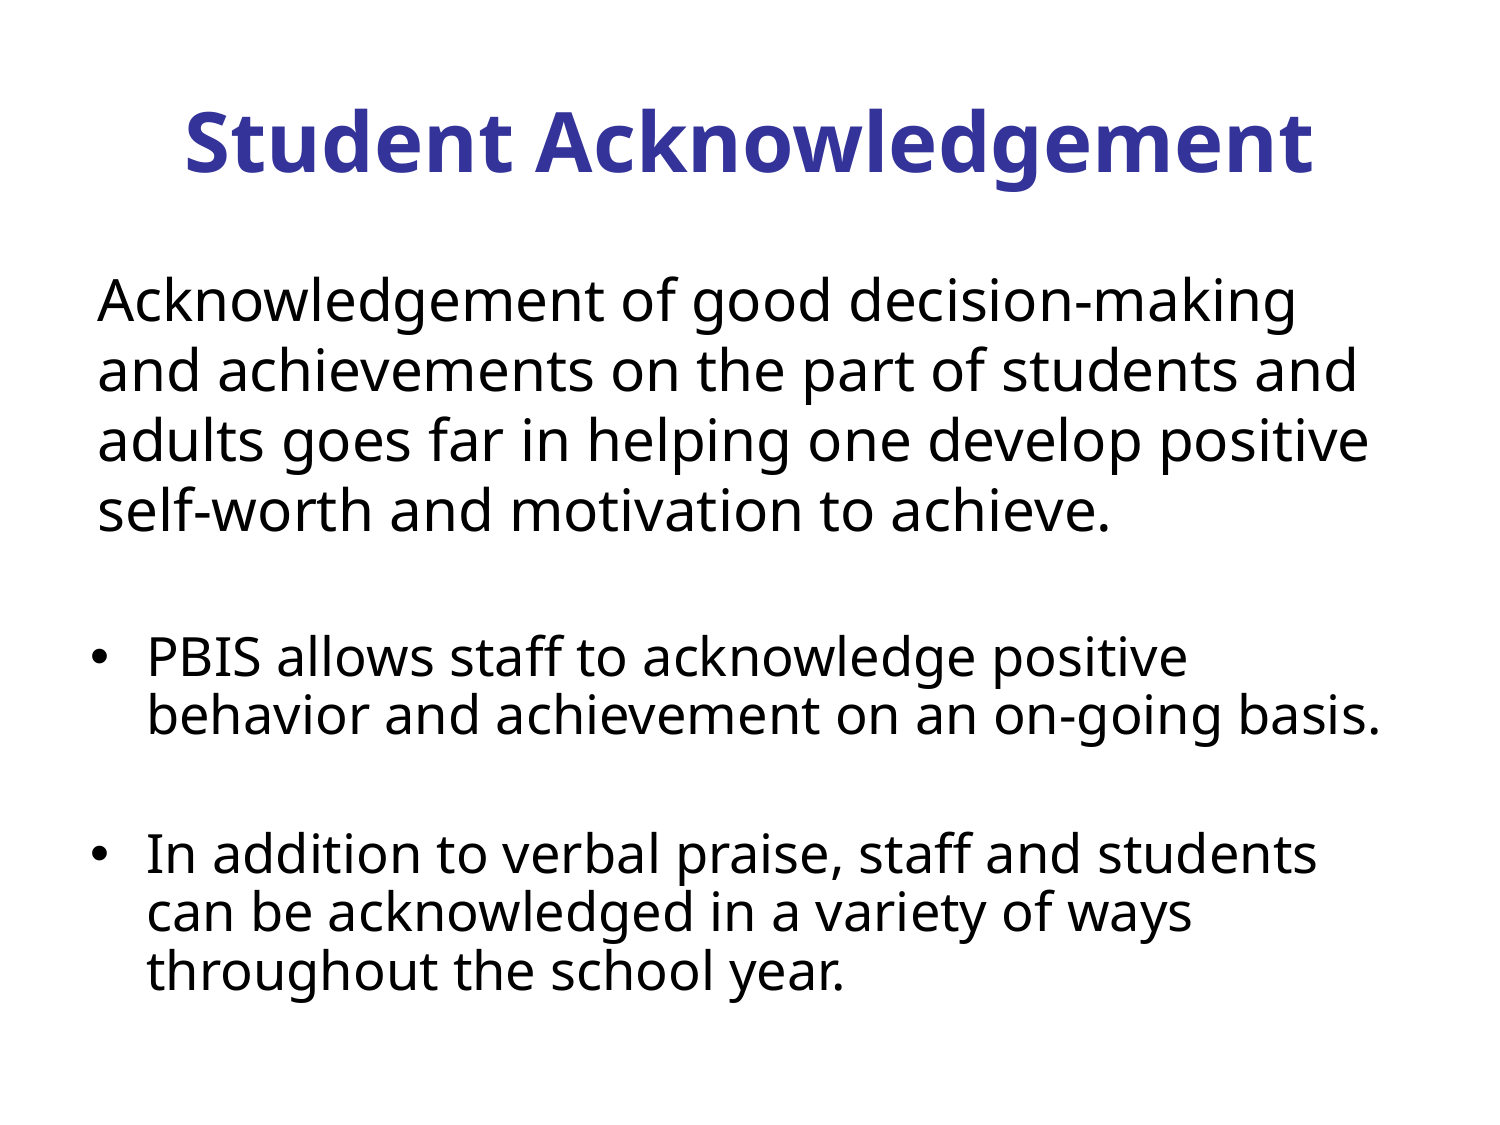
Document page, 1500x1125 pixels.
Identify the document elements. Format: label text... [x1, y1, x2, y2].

text_box Acknowledgement of good decision-making and achievements on the part of students and adults goes far in helping one develop positive self-worth and motivation to achieve. [82, 255, 1392, 551]
title Student Acknowledgement [75, 45, 1425, 233]
list PBIS allows staff to acknowledge positive behavior and achievement on an on-going basis. In addition to verbal praise, staff and students can be acknowledged in a variety of ways throughout the school year. [75, 622, 1425, 1125]
